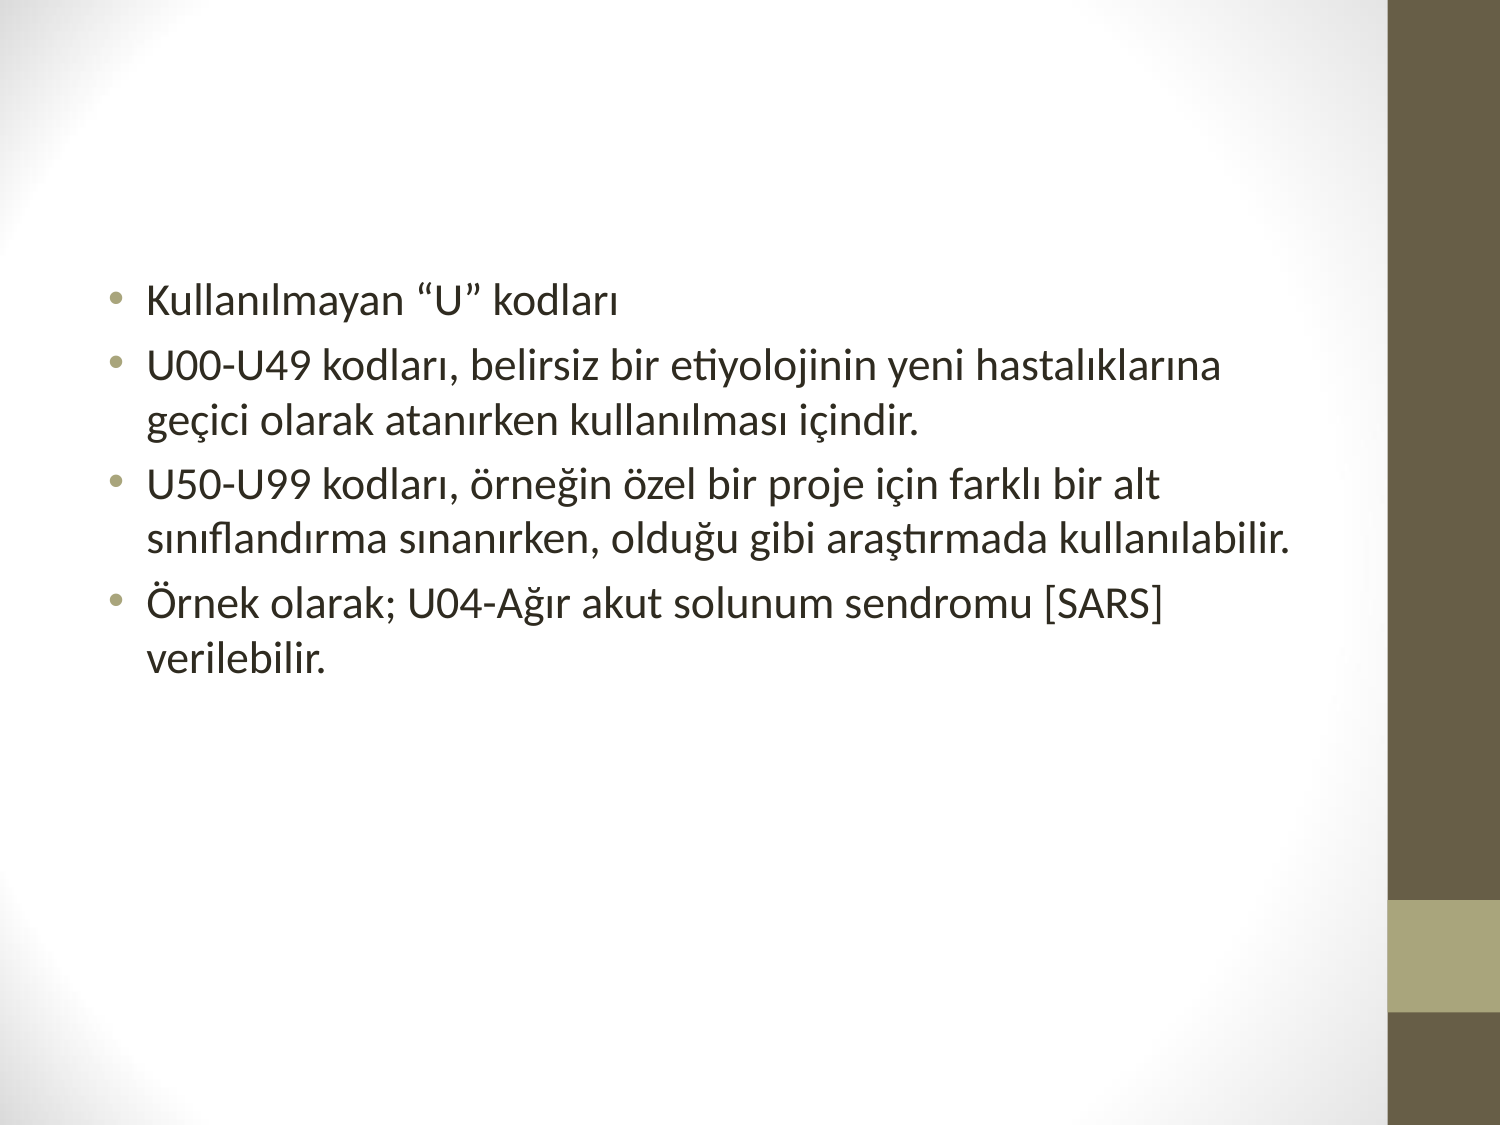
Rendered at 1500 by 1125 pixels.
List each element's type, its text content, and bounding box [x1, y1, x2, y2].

picture [0, 0, 1387, 1125]
list Kullanılmayan “U” kodları U00-U49 kodları, belirsiz bir etiyolojinin yeni hastalıklarına geçici olarak atanırken kullanılması içindir. U50-U99 kodları, örneğin özel bir proje için farklı bir alt sınıflandırma sınanırken, olduğu gibi araştırmada kullanılabilir. Örnek olarak; U04-Ağır akut solunum sendromu [SARS] verilebilir. [74, 262, 1326, 1051]
